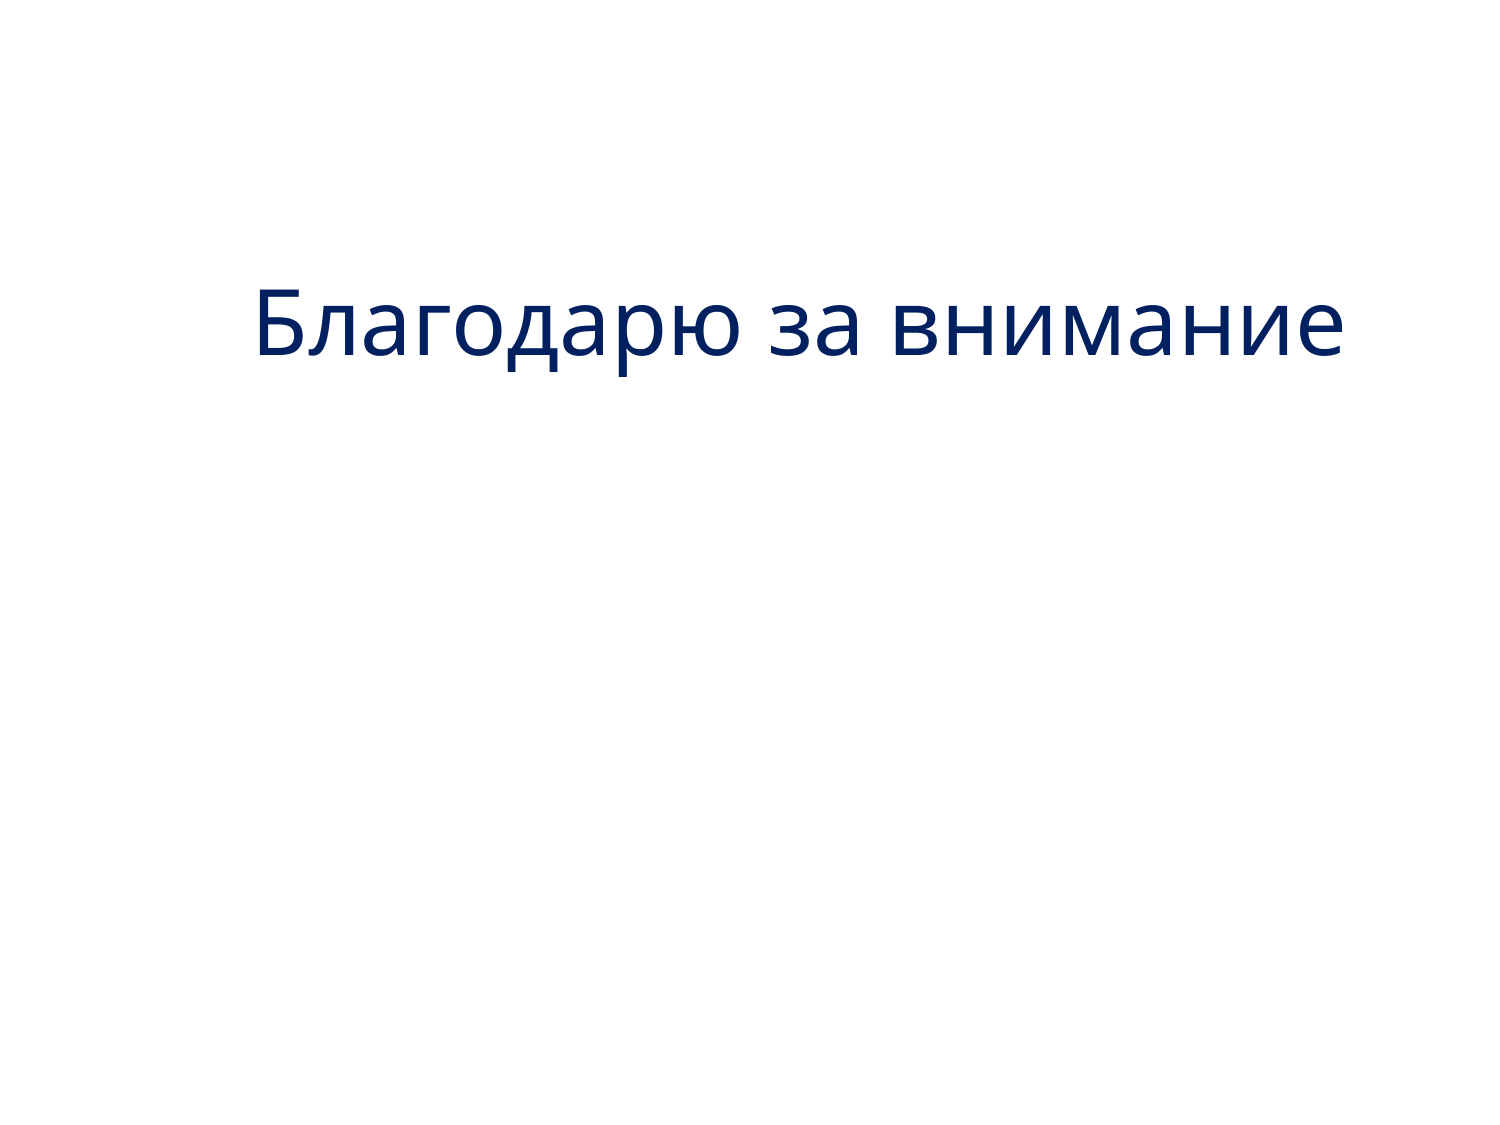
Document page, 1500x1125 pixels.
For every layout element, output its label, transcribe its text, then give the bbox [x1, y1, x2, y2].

title Благодарю за внимание [162, 224, 1438, 413]
